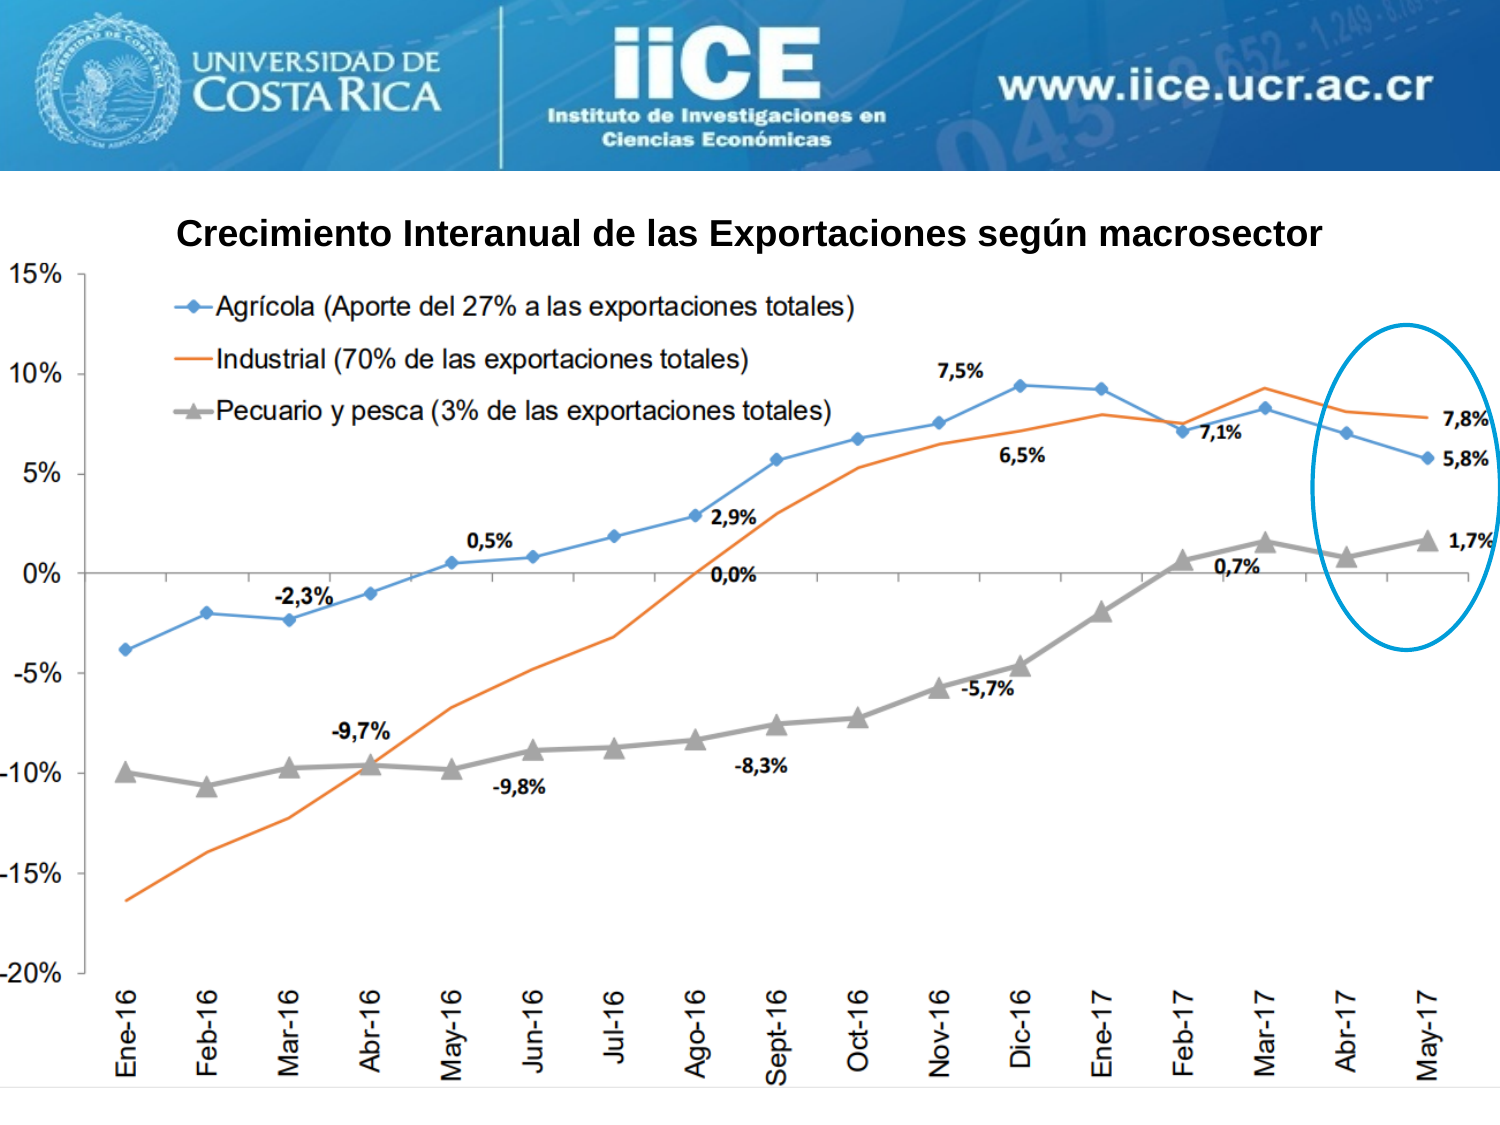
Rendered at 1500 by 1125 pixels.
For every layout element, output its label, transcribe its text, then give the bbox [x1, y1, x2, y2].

picture [0, 249, 1500, 1088]
text_box Crecimiento Interanual de las Exportaciones según macrosector [0, 201, 1500, 249]
picture [0, 0, 1500, 171]
picture [1315, 328, 1497, 647]
